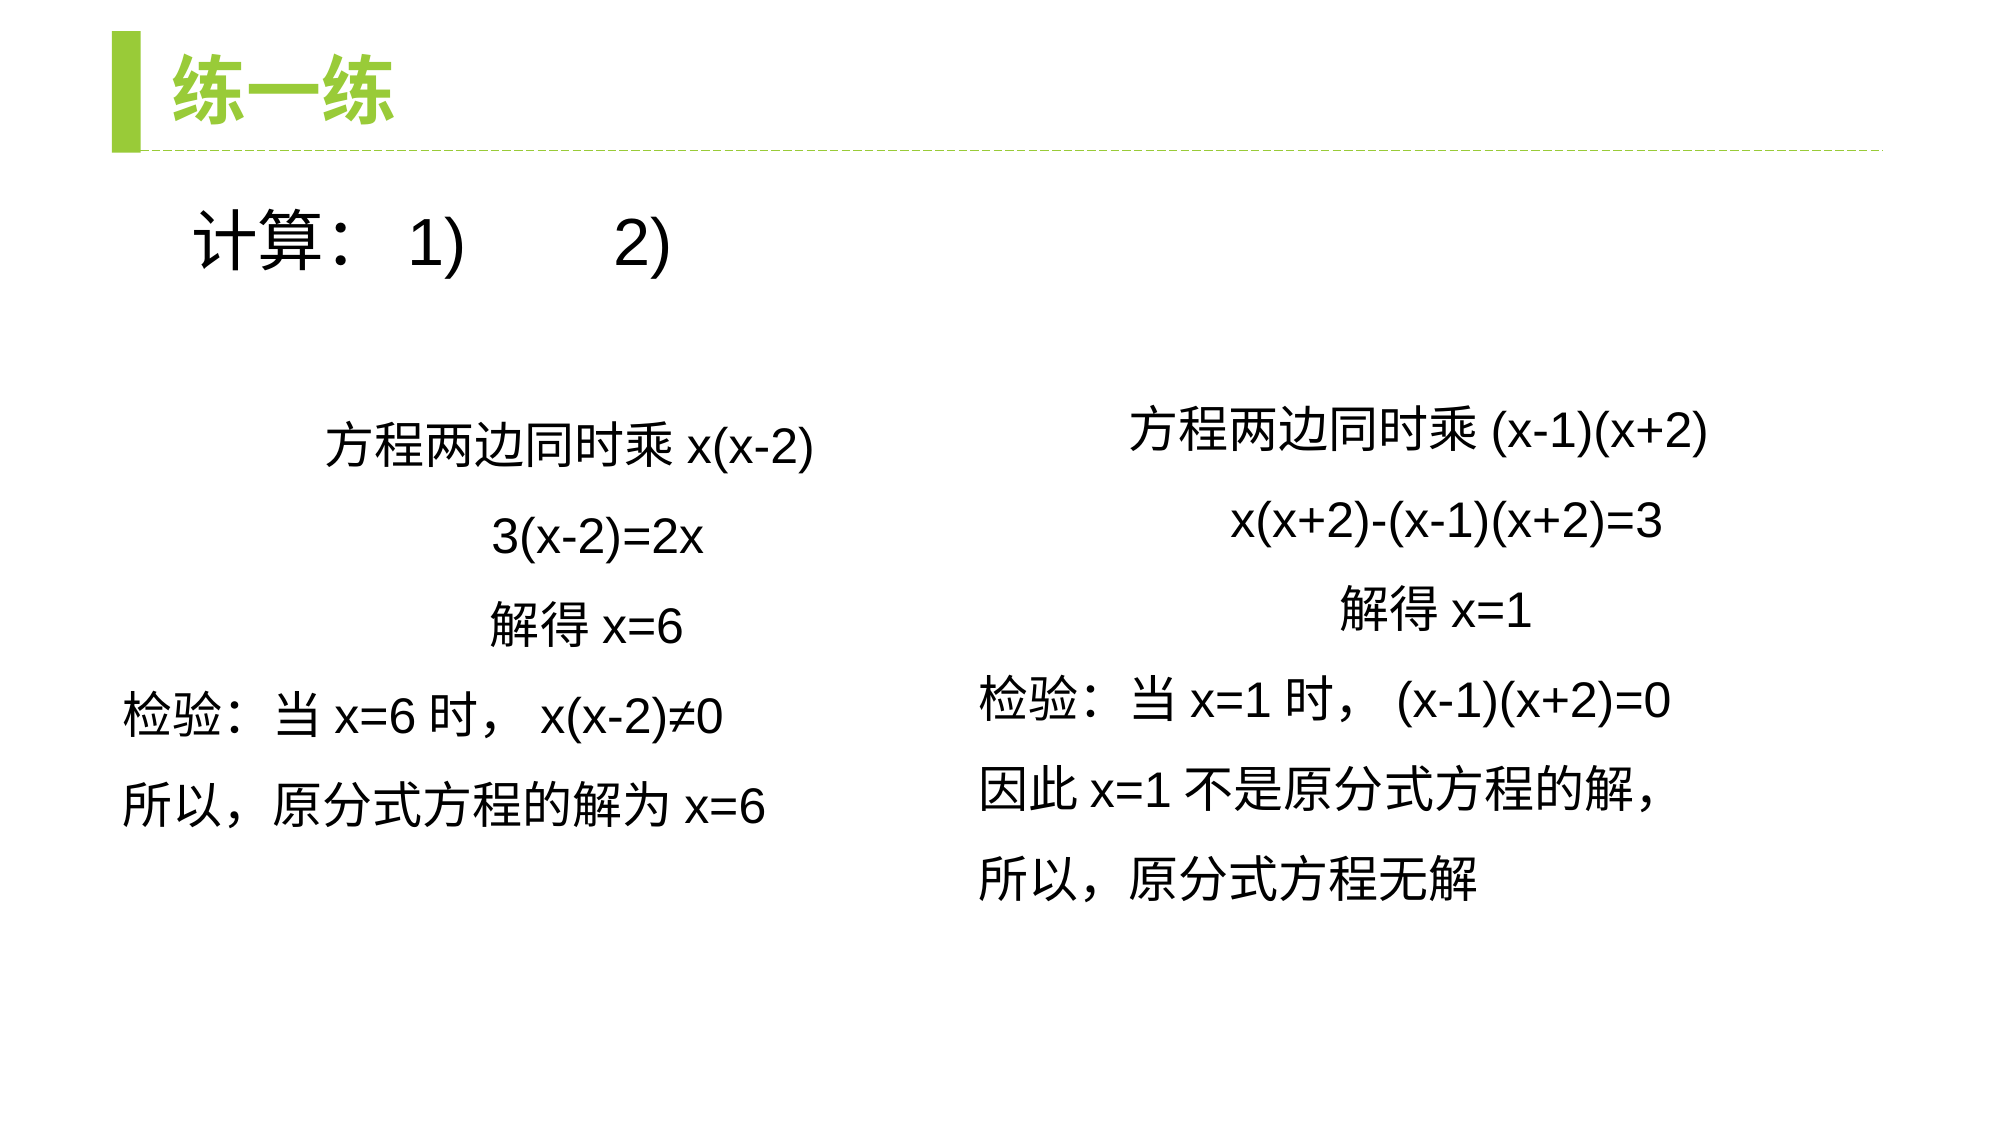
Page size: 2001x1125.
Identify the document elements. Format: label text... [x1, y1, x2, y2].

text_box 练一练 [156, 36, 726, 141]
